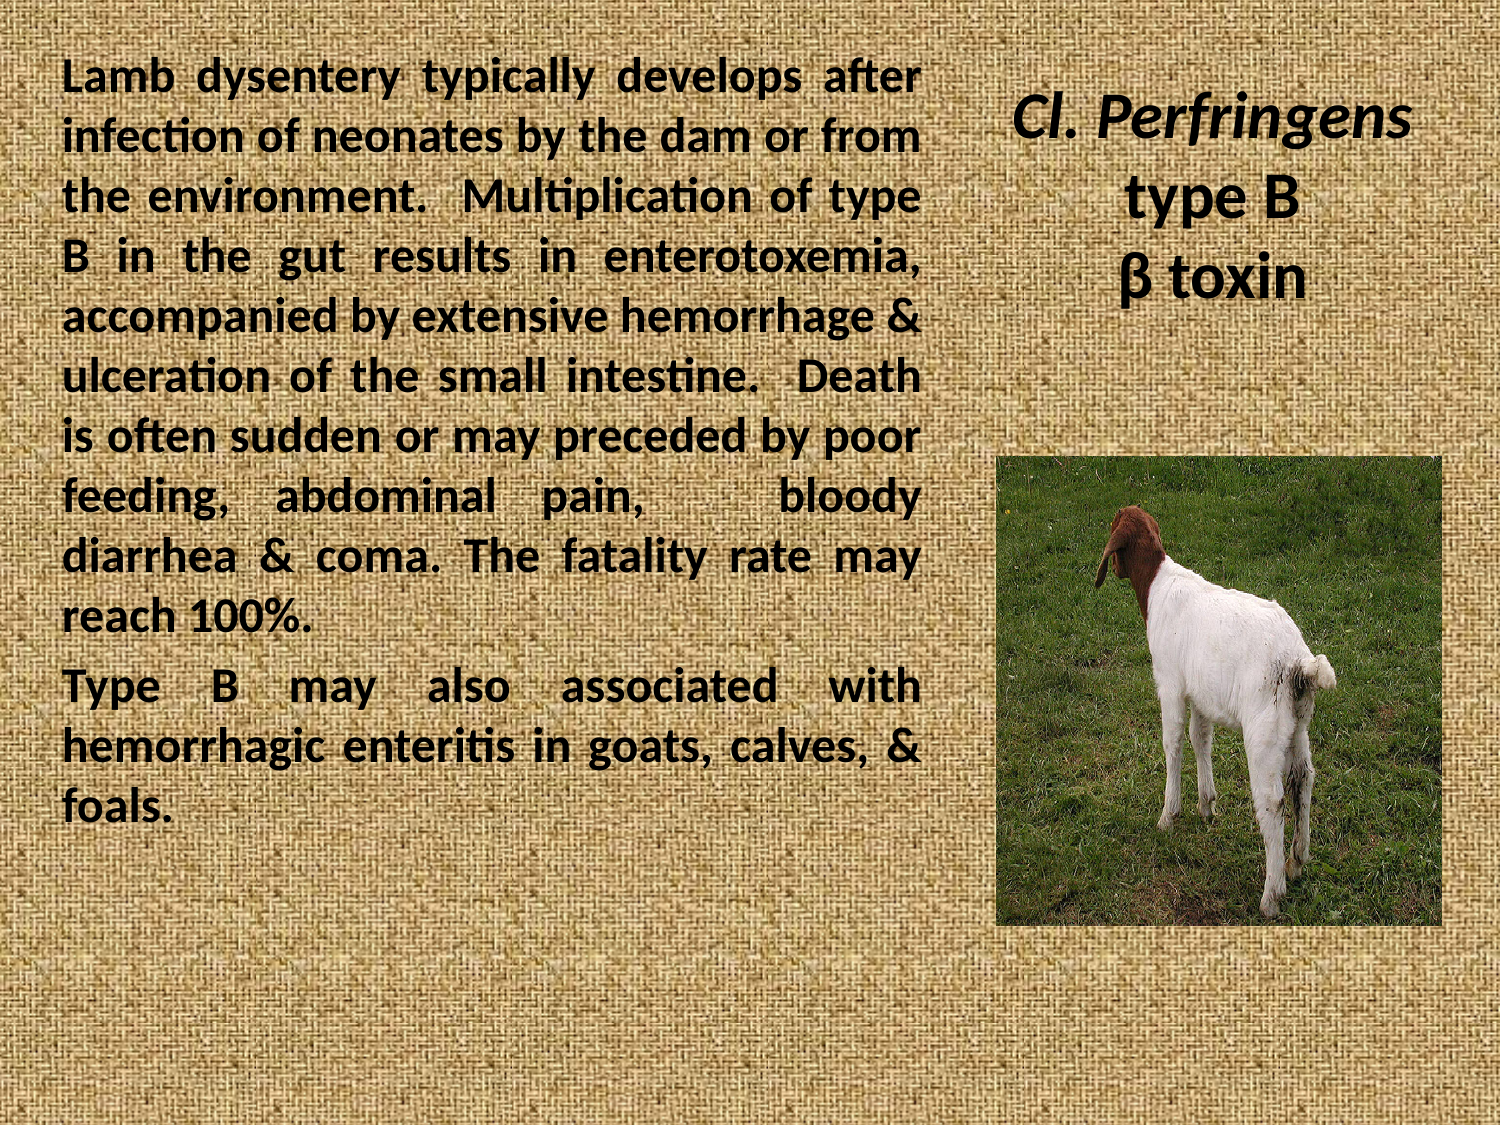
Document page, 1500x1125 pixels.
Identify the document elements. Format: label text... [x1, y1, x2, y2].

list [995, 456, 1442, 926]
picture [0, 0, 1500, 1125]
title Cl. Perfringens type B β toxin [972, 44, 1454, 340]
list Lamb dysentery typically develops after infection of neonates by the dam or from the environment. Multiplication of type B in the gut results in enterotoxemia, accompanied by extensive hemorrhage & ulceration of the small intestine. Death is often sudden or may preceded by poor feeding, abdominal pain, bloody diarrhea & coma. The fatality rate may reach 100%. Type B may also associated with hemorrhagic enteritis in goats, calves, & foals. [46, 35, 938, 1079]
